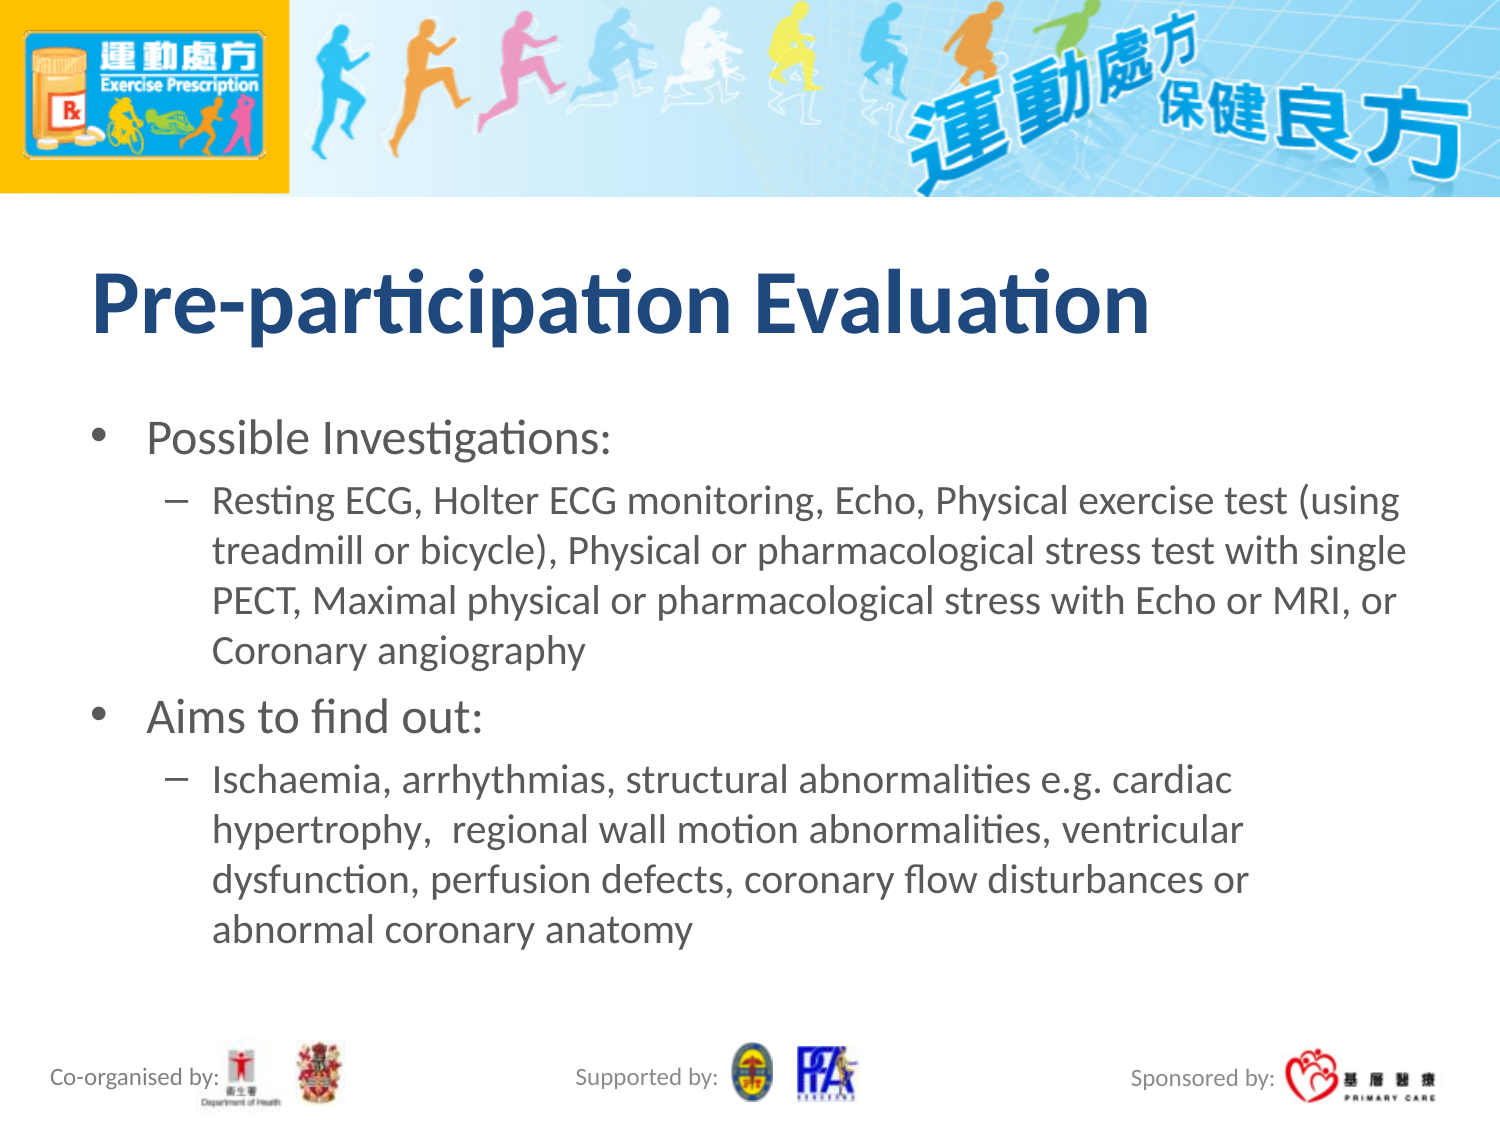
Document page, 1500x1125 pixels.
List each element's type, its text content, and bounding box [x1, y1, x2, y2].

picture [23, 29, 266, 160]
picture [1280, 1046, 1443, 1106]
picture [2, 0, 1500, 197]
picture [194, 1038, 290, 1120]
picture [797, 1046, 860, 1102]
list Possible Investigations: Resting ECG, Holter ECG monitoring, Echo, Physical exercise test (using treadmill or bicycle), Physical or pharmacological stress test with single PECT, Maximal physical or pharmacological stress with Echo or MRI, or Coronary angiography Aims to find out: Ischaemia, arrhythmias, structural abnormalities e.g. cardiac hypertrophy, regional wall motion abnormalities, ventricular dysfunction, perfusion defects, coronary flow disturbances or abnormal coronary anatomy [74, 396, 1426, 1012]
title Pre-participation Evaluation [76, 219, 1428, 374]
picture [295, 1040, 345, 1106]
picture [731, 1042, 773, 1102]
